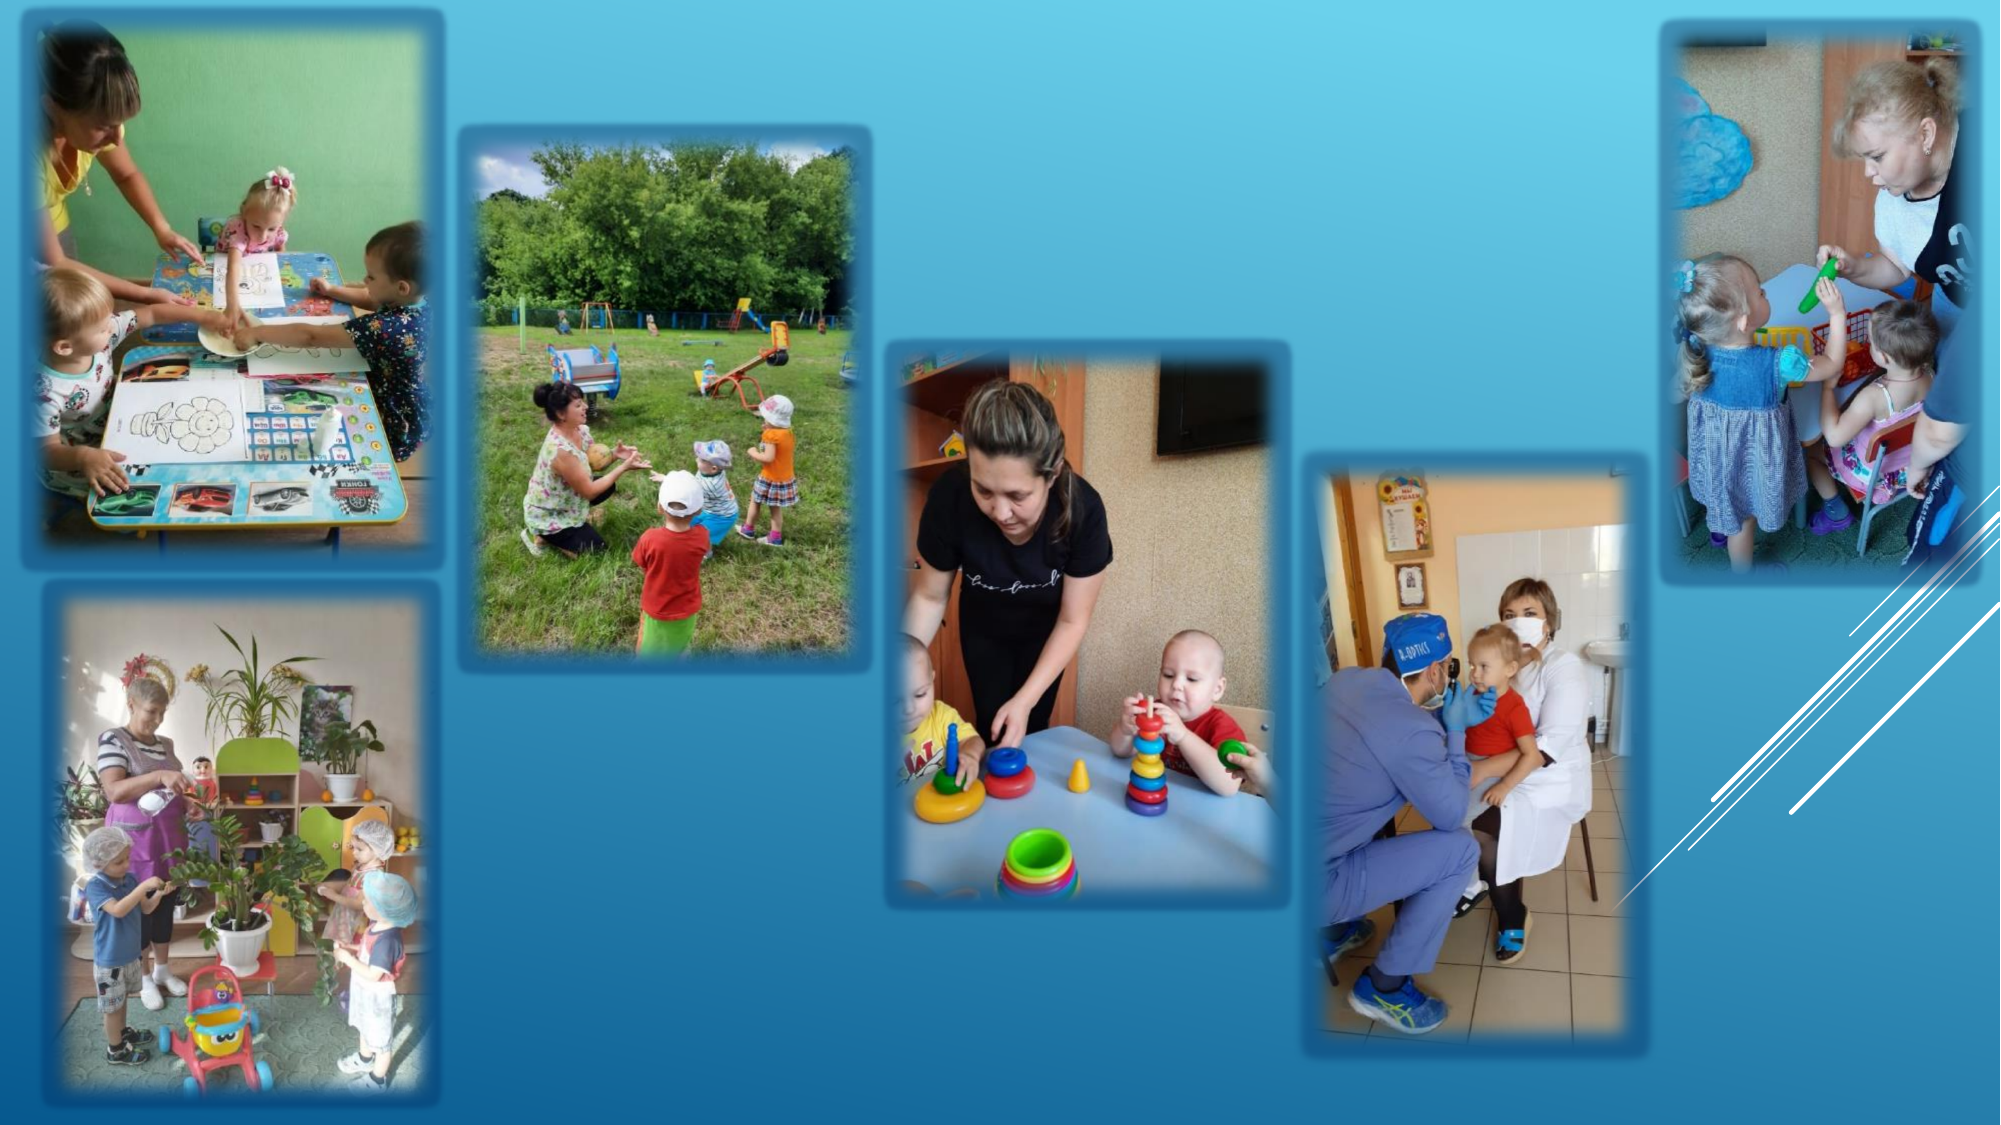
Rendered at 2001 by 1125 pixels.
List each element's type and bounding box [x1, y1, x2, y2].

picture [1662, 22, 1978, 583]
picture [44, 581, 438, 1105]
picture [24, 12, 441, 567]
picture [888, 344, 1287, 906]
picture [461, 128, 867, 670]
list [1307, 457, 1642, 1052]
